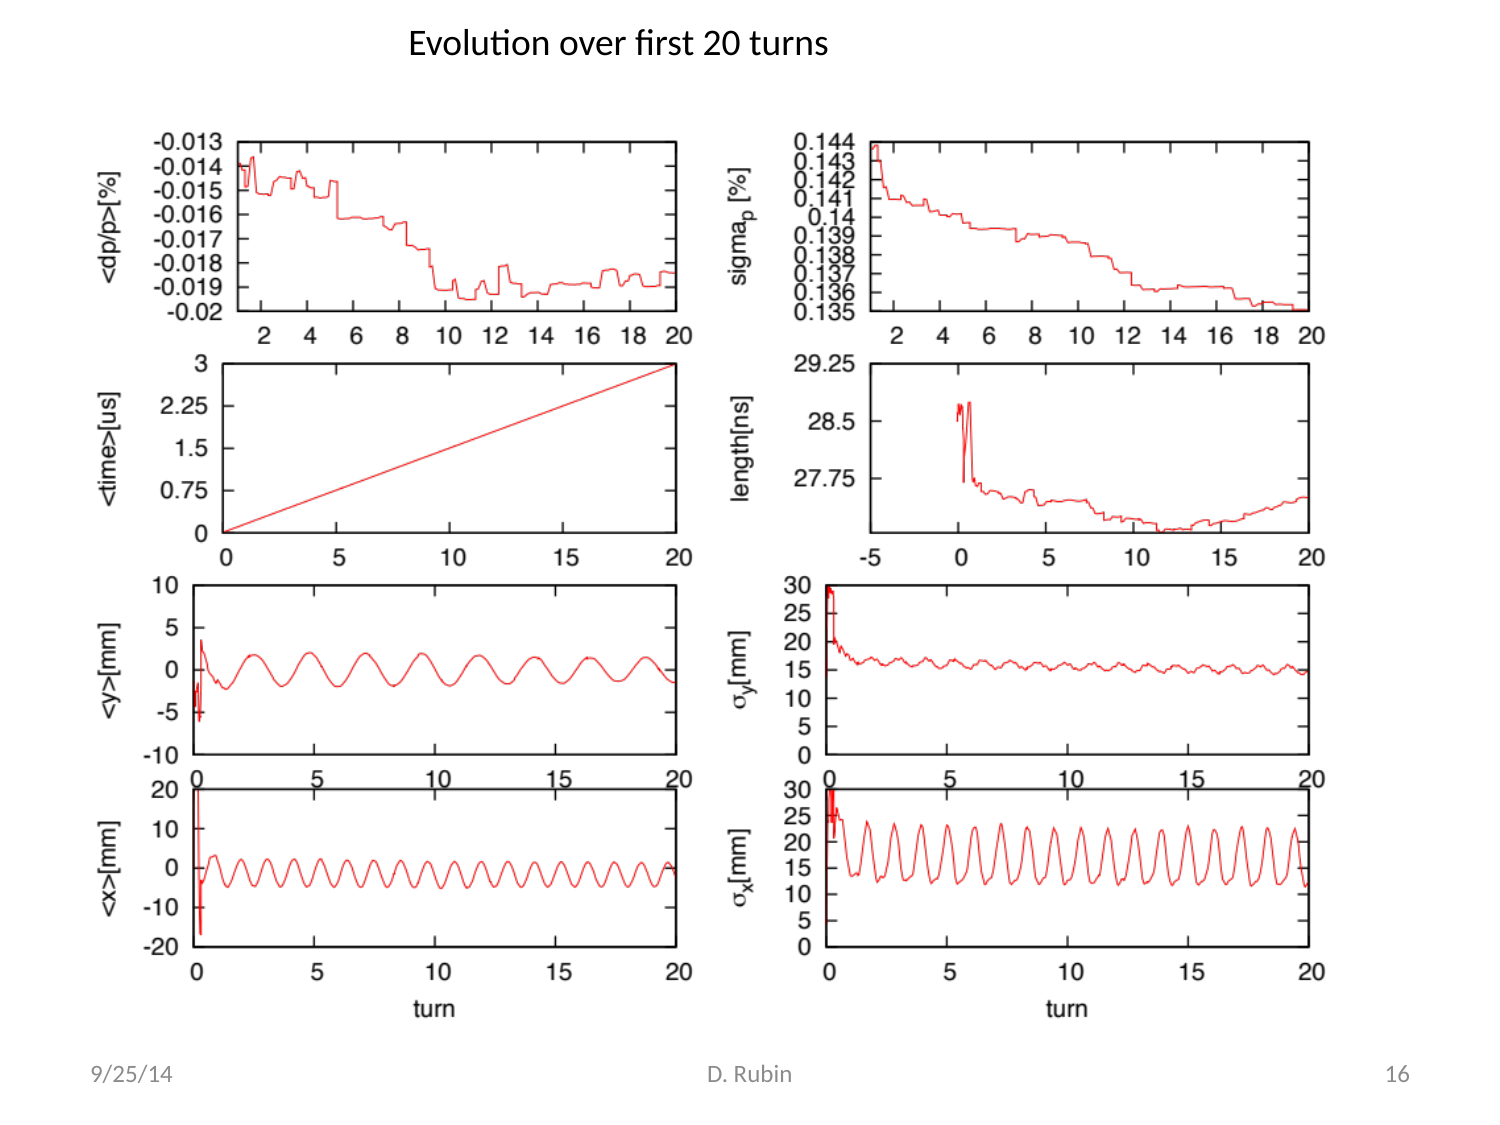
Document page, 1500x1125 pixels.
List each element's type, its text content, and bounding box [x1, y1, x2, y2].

picture [0, 51, 1390, 1125]
slide_number 16 [1392, 1042, 1425, 1103]
text_box Evolution over first 20 turns [393, 10, 845, 50]
